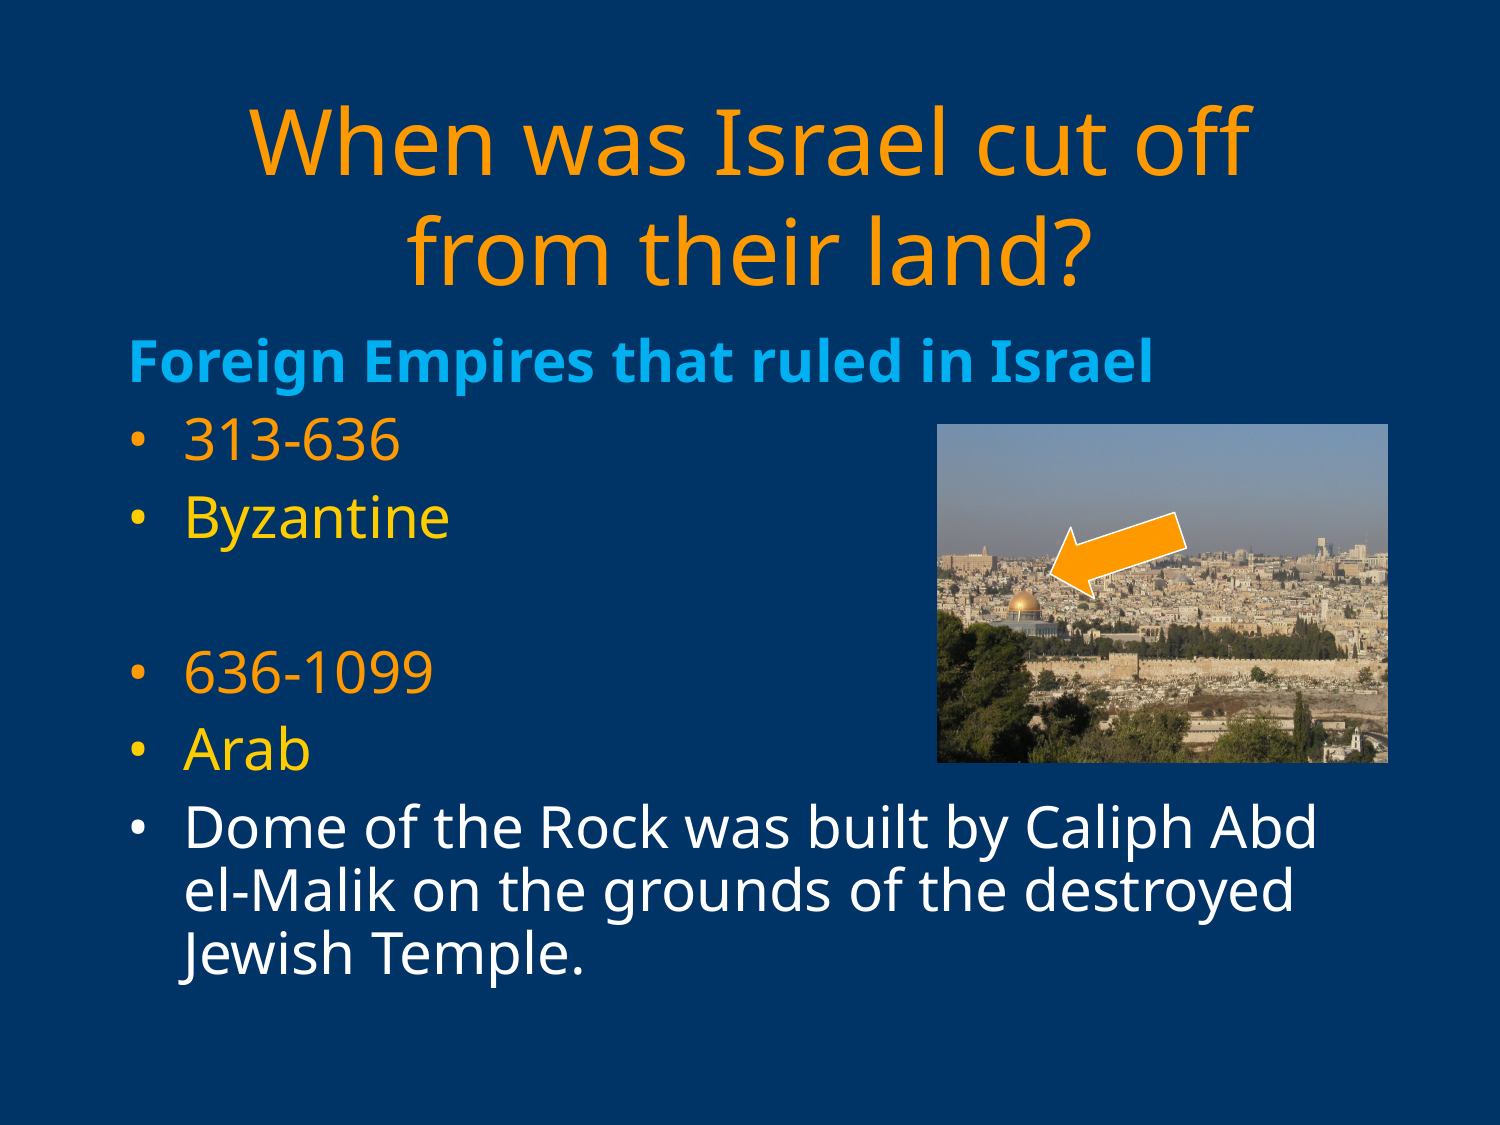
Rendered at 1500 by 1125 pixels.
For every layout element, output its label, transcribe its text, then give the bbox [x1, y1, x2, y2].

title When was Israel cut off from their land? [112, 75, 1388, 312]
picture [937, 424, 1388, 763]
list Foreign Empires that ruled in Israel 313-636 Byzantine 636-1099 Arab Dome of the Rock was built by Caliph Abd el-Malik on the grounds of the destroyed Jewish Temple. [112, 324, 1388, 1001]
